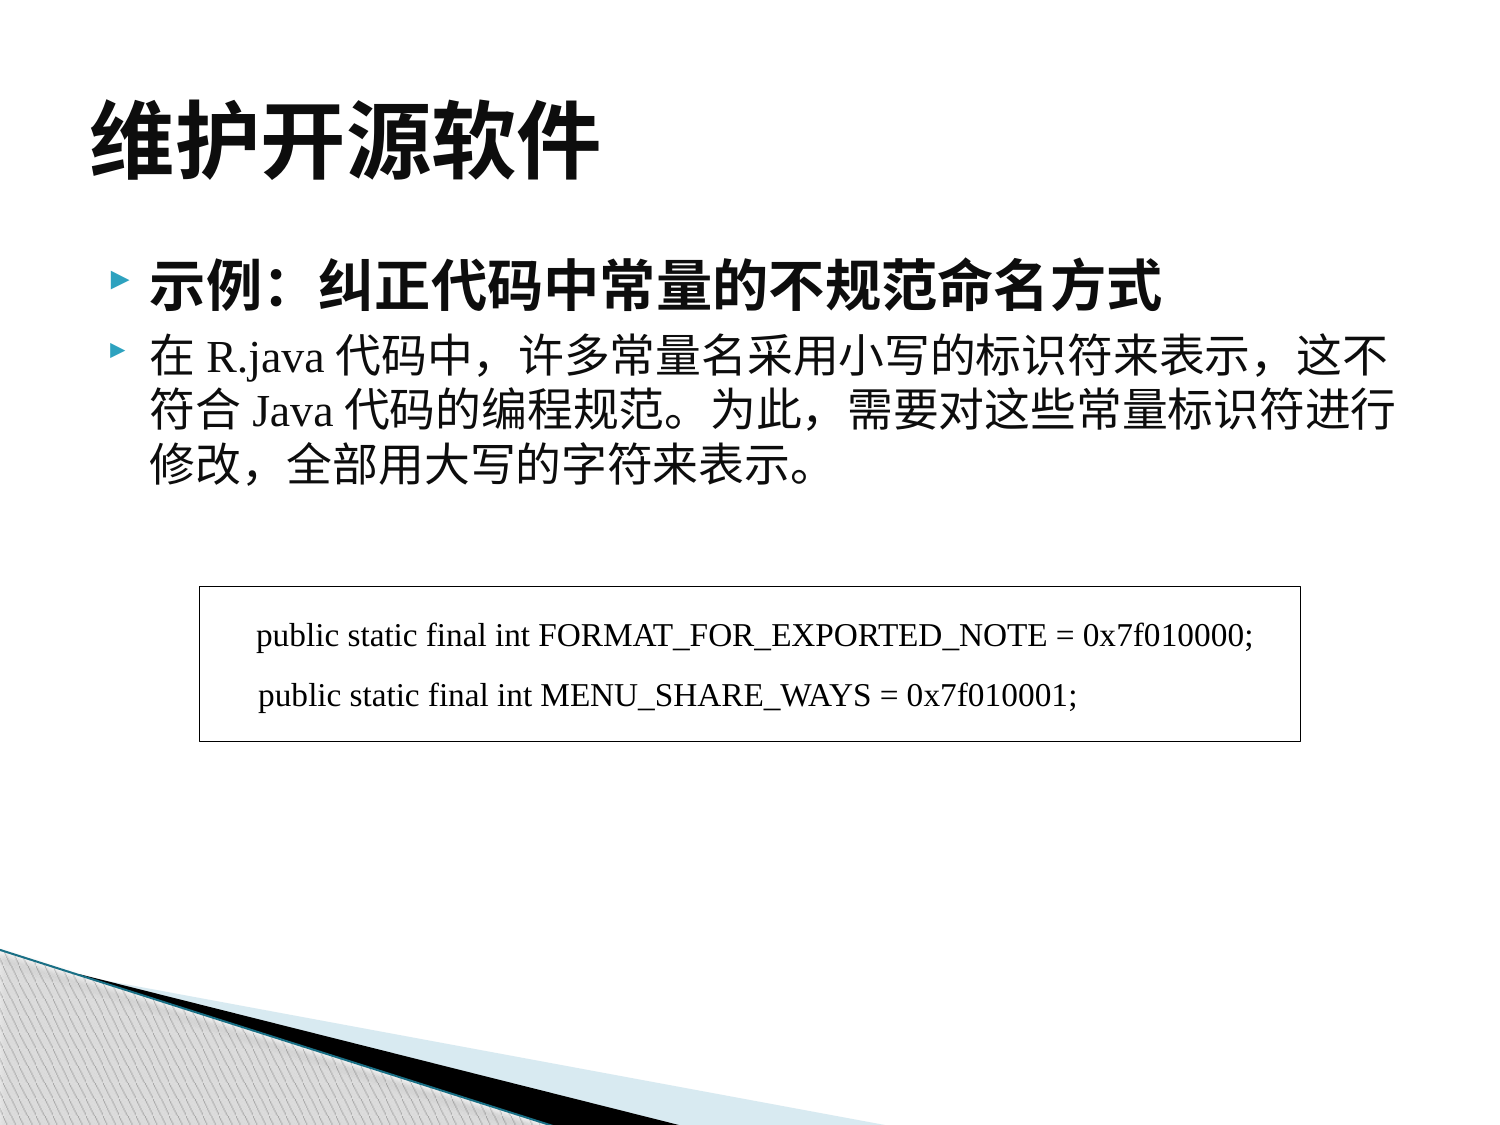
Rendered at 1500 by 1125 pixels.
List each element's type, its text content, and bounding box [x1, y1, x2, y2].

title 维护开源软件 [75, 45, 1425, 233]
list 示例：纠正代码中常量的不规范命名方式 在R.java代码中，许多常量名采用小写的标识符来表示，这不符合Java代码的编程规范。为此，需要对这些常量标识符进行修改，全部用大写的字符来表示。 [75, 243, 1425, 1012]
text_box public static final int FORMAT_FOR_EXPORTED_NOTE = 0x7f010000; public static final int MENU_SHARE_WAYS = 0x7f010001; [199, 586, 1301, 742]
